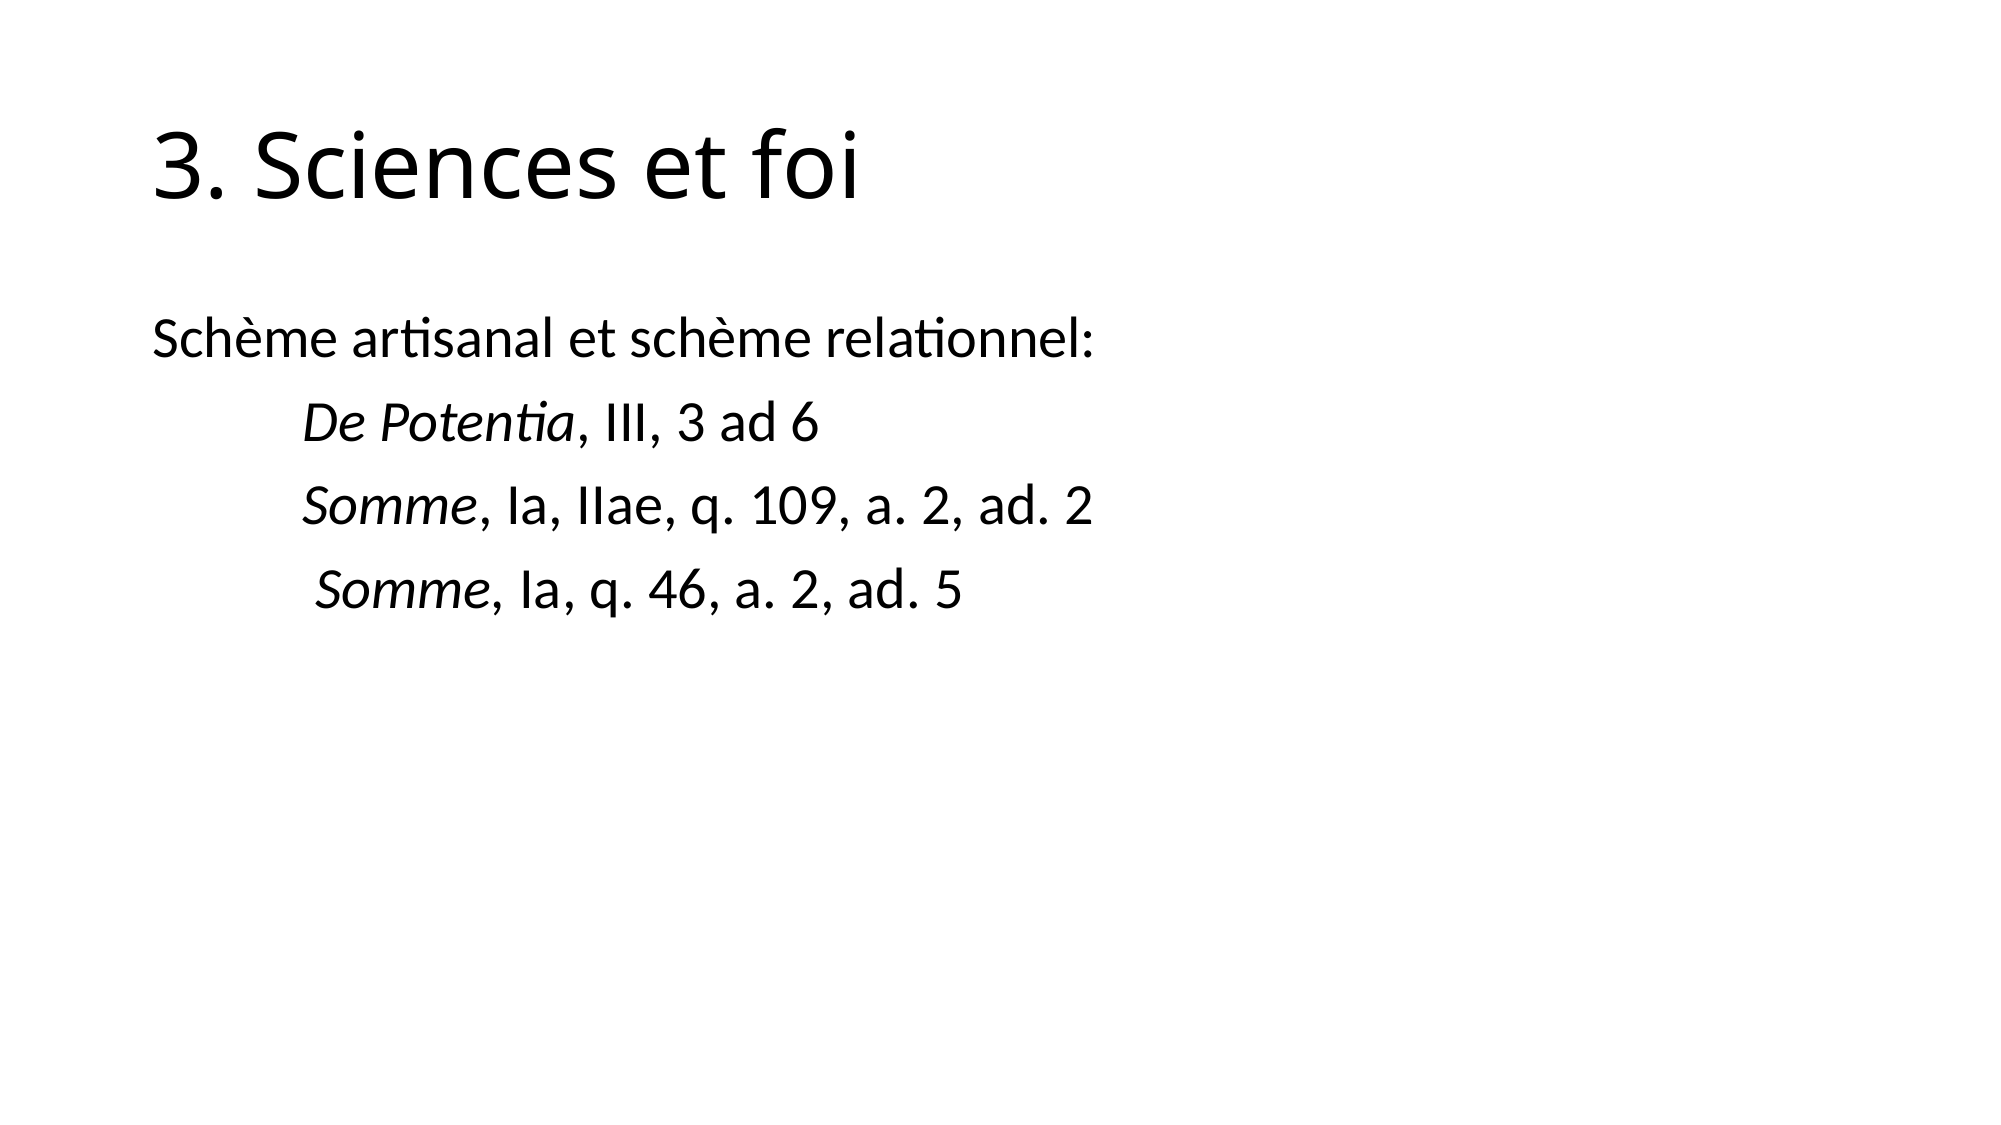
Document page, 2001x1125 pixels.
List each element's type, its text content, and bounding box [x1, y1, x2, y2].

title 3. Sciences et foi [137, 59, 1863, 278]
list Schème artisanal et schème relationnel: De Potentia, III, 3 ad 6 Somme, Ia, IIae, q. 109, a. 2, ad. 2 Somme, Ia, q. 46, a. 2, ad. 5 [137, 299, 1863, 1014]
